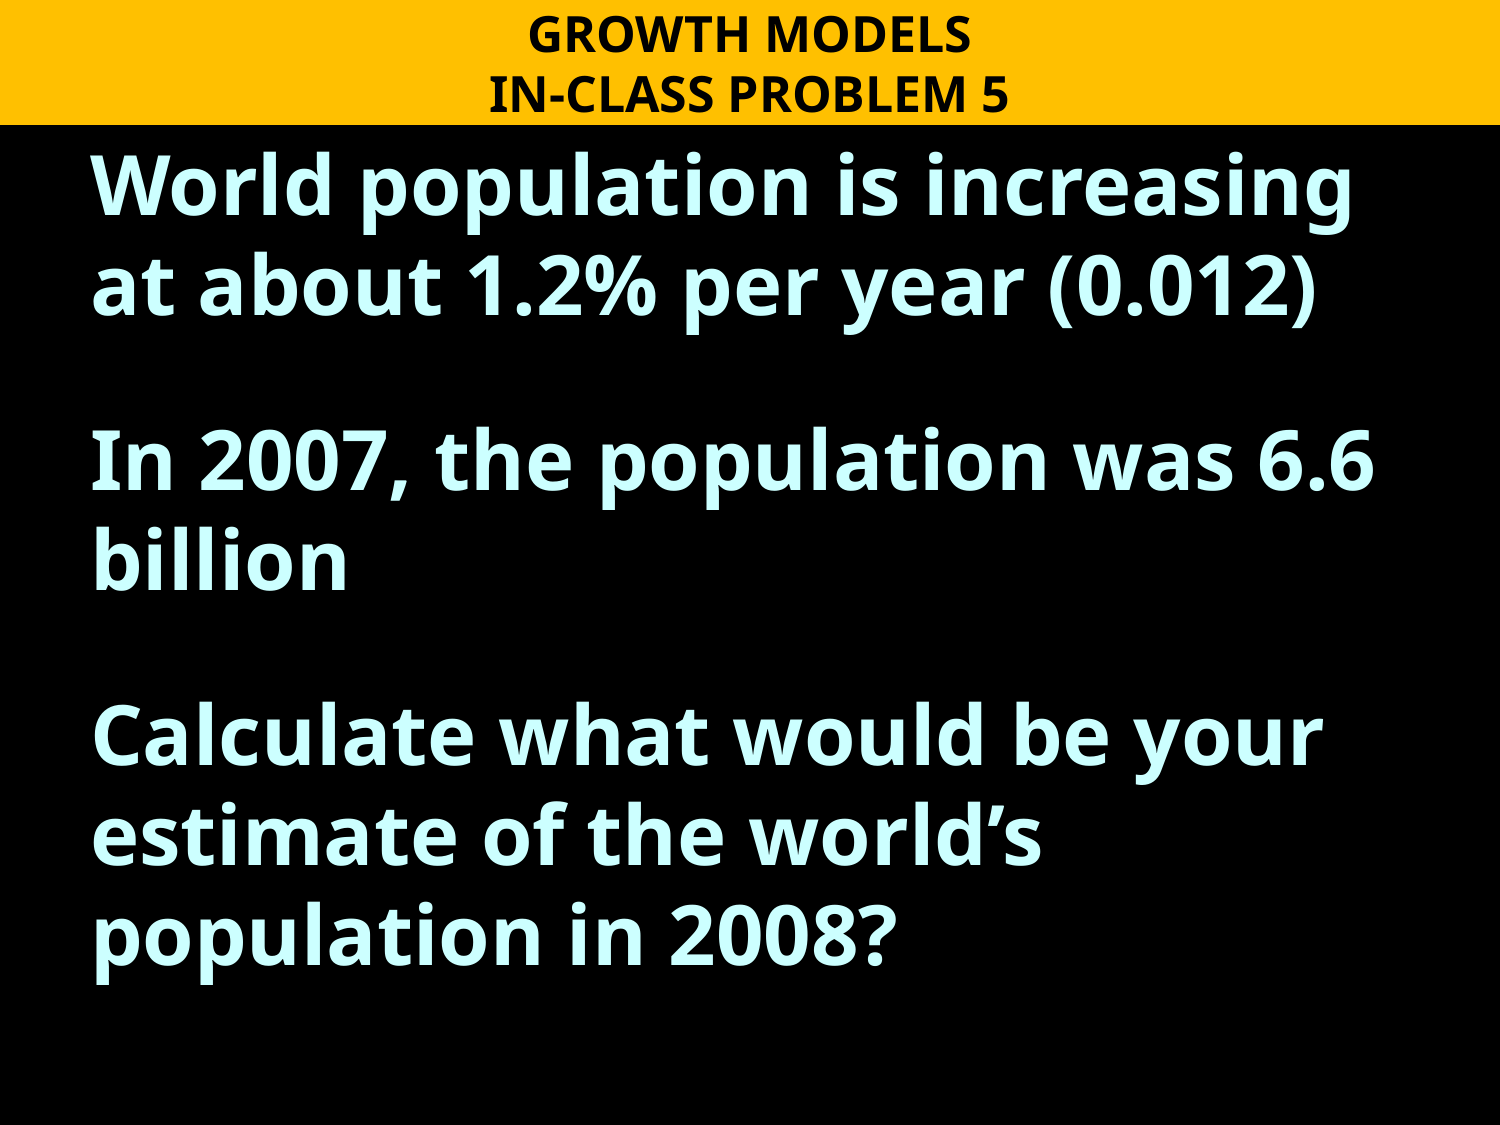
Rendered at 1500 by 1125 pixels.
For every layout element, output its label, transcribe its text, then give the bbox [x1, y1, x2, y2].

text_box GROWTH MODELS IN-CLASS PROBLEM 5 [0, 0, 1500, 125]
list World population is increasing at about 1.2% per year (0.012) In 2007, the population was 6.6 billion Calculate what would be your estimate of the world’s population in 2008? [75, 125, 1425, 1050]
